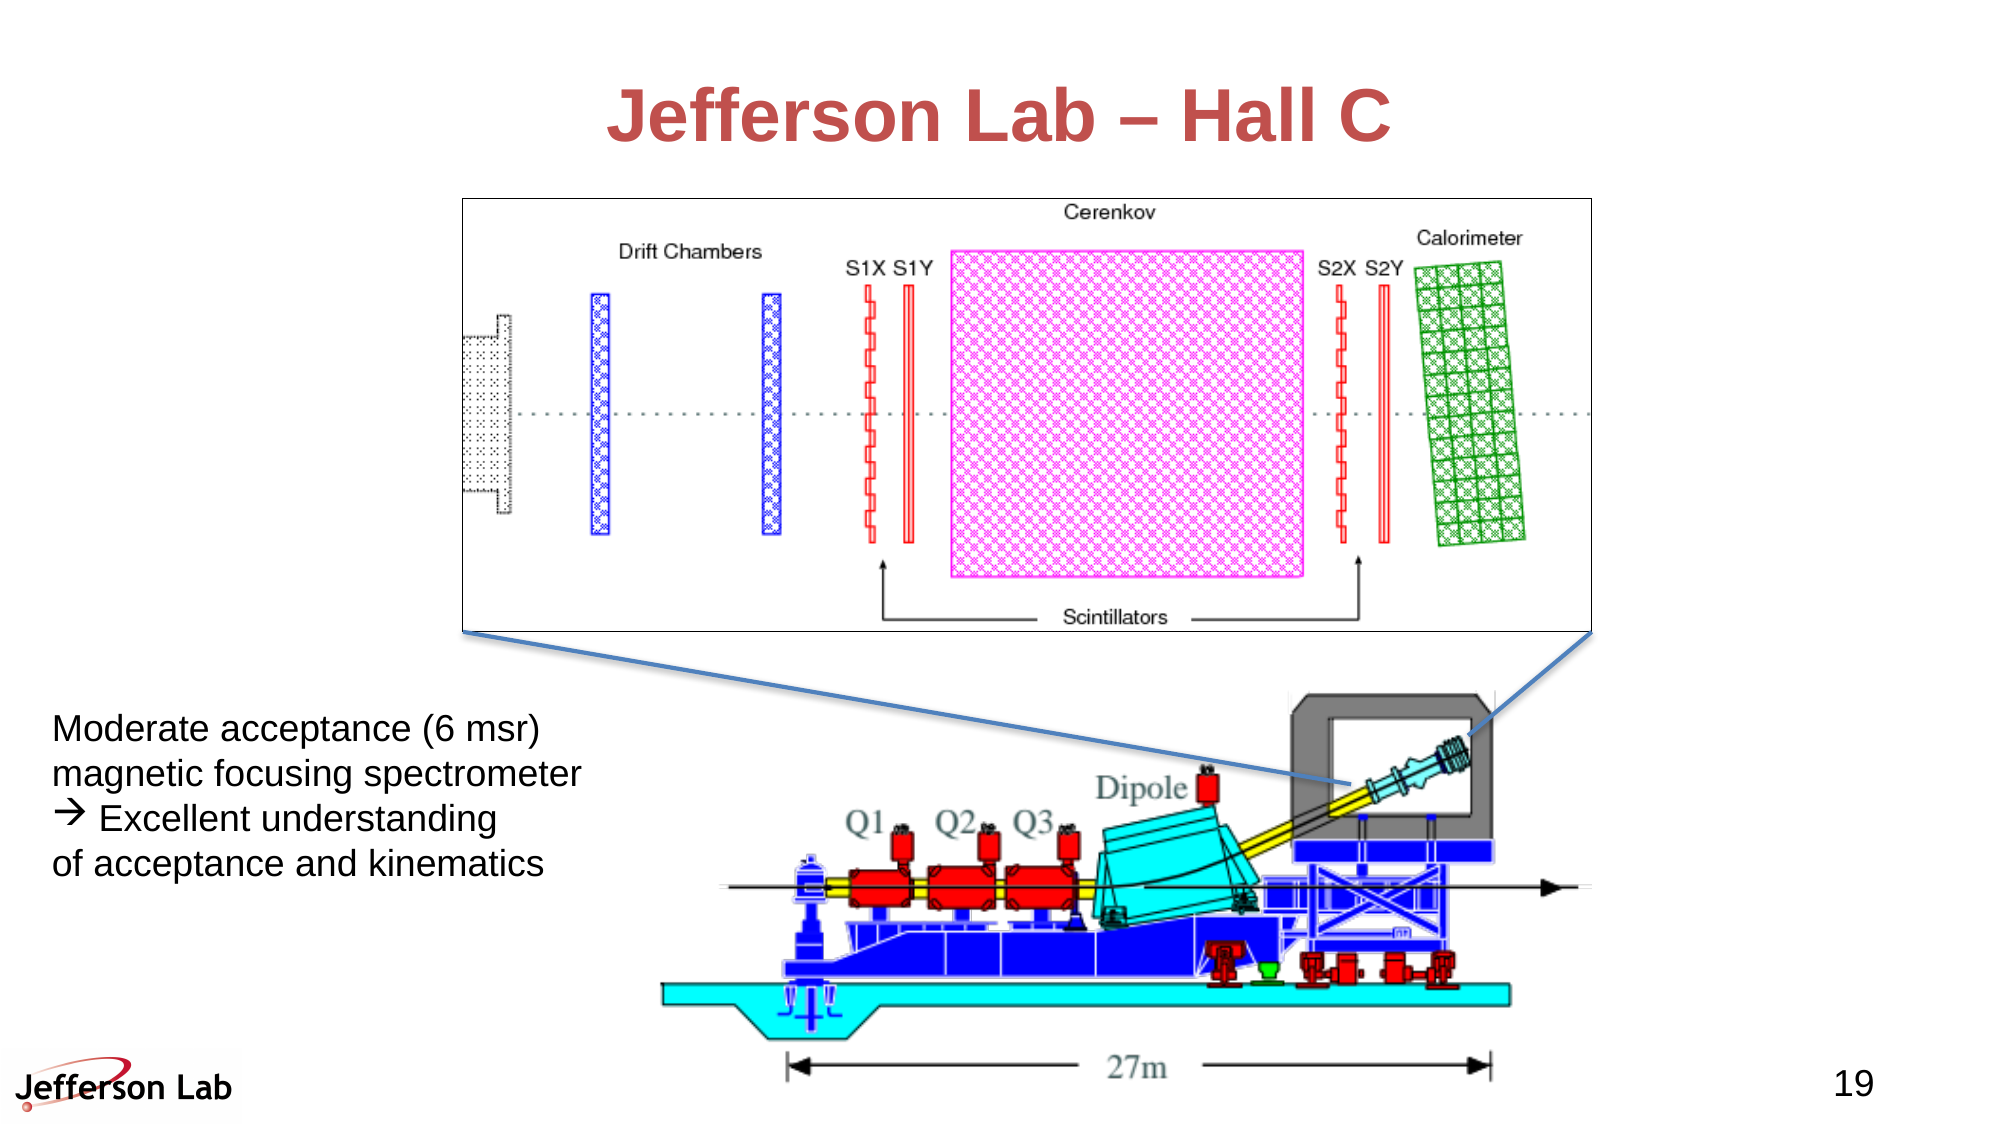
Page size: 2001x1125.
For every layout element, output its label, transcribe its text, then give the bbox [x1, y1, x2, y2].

picture [1, 1048, 242, 1124]
picture [656, 690, 1593, 1087]
picture [462, 197, 1592, 633]
text_box Moderate acceptance (6 msr) magnetic focusing spectrometer Excellent understanding of acceptance and kinematics [37, 696, 651, 892]
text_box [1467, 631, 1592, 736]
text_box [462, 631, 1352, 785]
title Jefferson Lab – Hall C [99, 45, 1900, 177]
